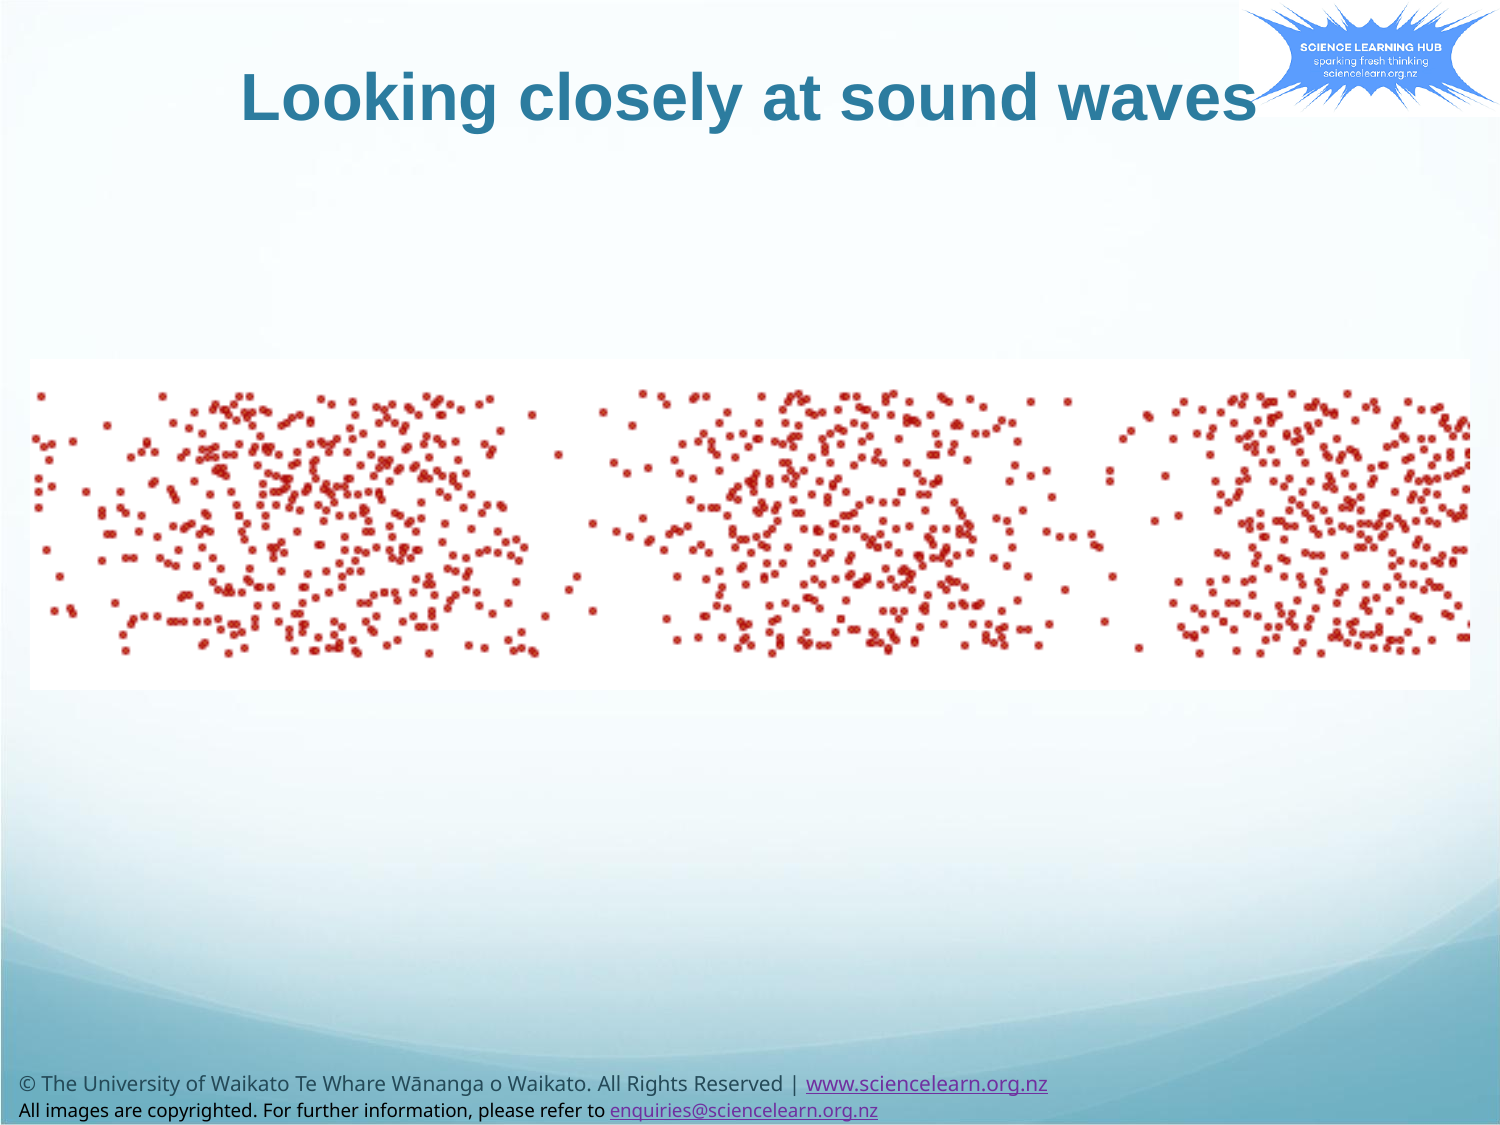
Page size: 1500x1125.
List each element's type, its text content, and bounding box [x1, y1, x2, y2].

title Looking closely at sound waves [75, 0, 1425, 188]
text_box © The University of Waikato Te Whare Wānanga o Waikato. All Rights Reserved | www.sciencelearn.org.nz All images are copyrighted. For further information, please refer to enquiries@sciencelearn.org.nz [3, 1067, 1494, 1125]
picture [0, 0, 1500, 1125]
